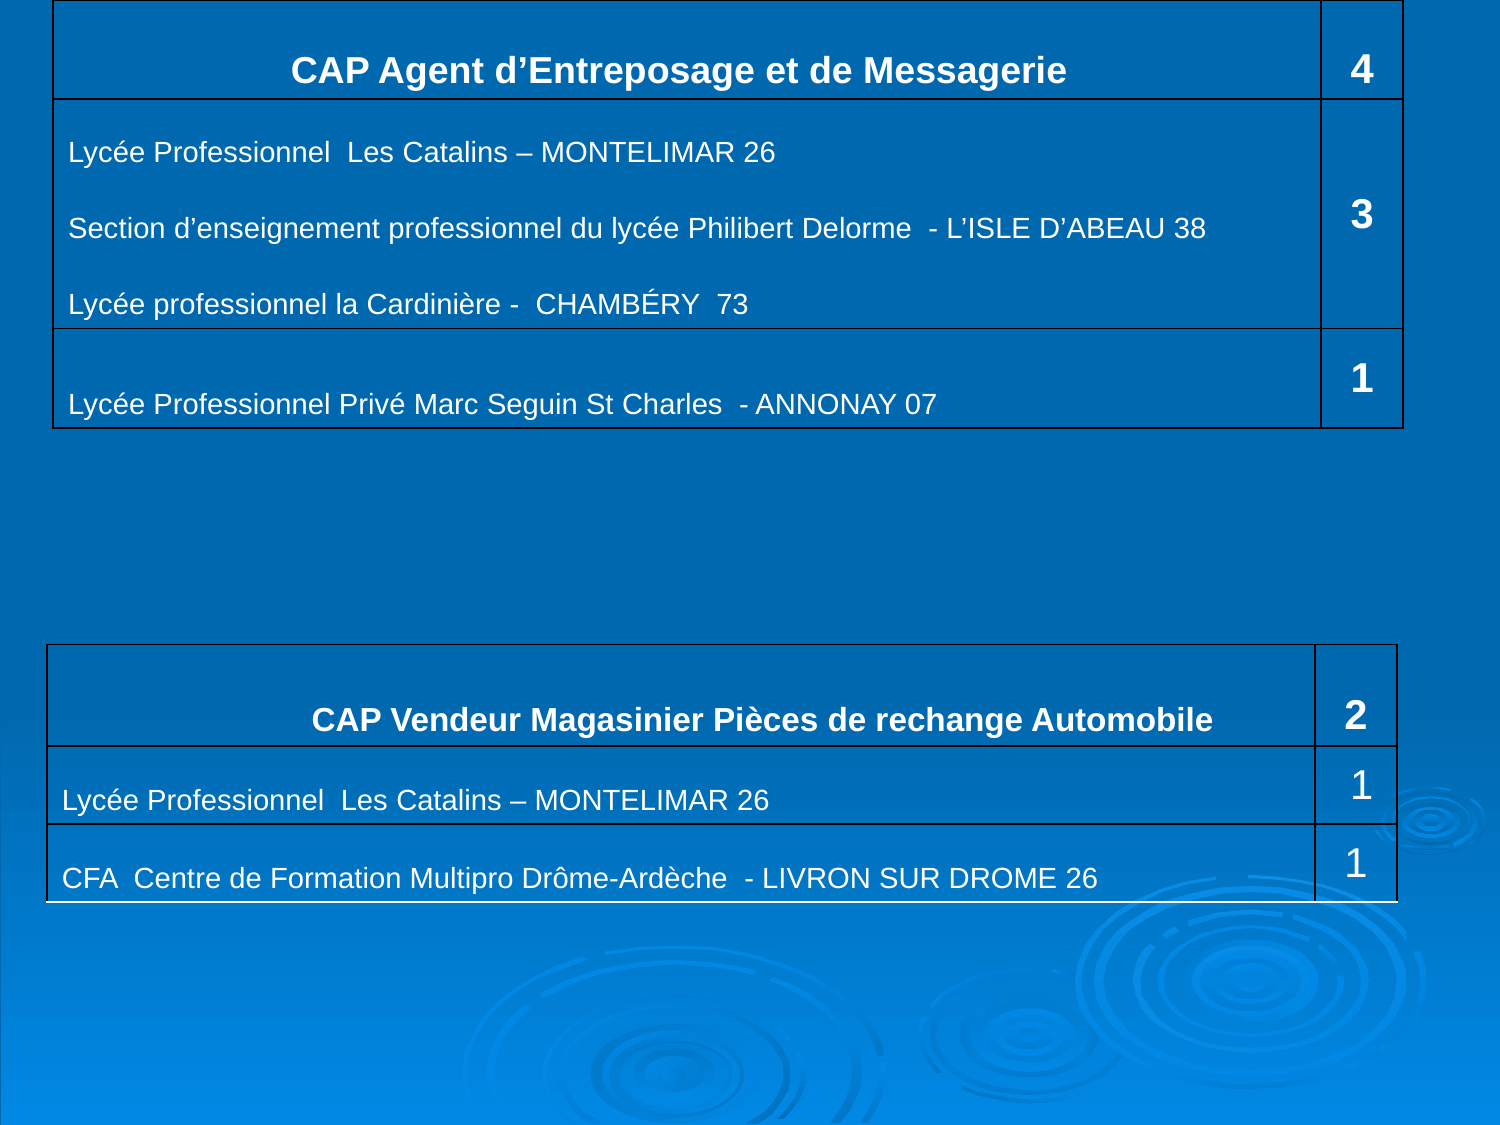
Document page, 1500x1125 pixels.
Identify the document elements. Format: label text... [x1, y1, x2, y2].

table_cell 1 [1316, 747, 1396, 823]
table_cell Lycée Professionnel Les Catalins – MONTELIMAR 26 [54, 100, 1320, 176]
table_cell 3 [1322, 100, 1402, 328]
table_cell Lycée Professionnel Privé Marc Seguin St Charles - ANNONAY 07 [54, 329, 1320, 427]
table_cell Section d’enseignement professionnel du lycée Philibert Delorme - L’ISLE D’ABEAU 38 [54, 176, 1320, 252]
table_cell 1 [1316, 825, 1396, 901]
table_cell CFA Centre de Formation Multipro Drôme-Ardèche - LIVRON SUR DROME 26 [48, 825, 1314, 901]
table_cell Lycée Professionnel Les Catalins – MONTELIMAR 26 [48, 747, 1314, 823]
table_cell Lycée professionnel la Cardinière - CHAMBÉRY 73 [54, 252, 1320, 328]
table_header 4 [1322, 1, 1402, 98]
table_header CAP Agent d’Entreposage et de Messagerie [54, 1, 1320, 98]
table_cell 1 [1322, 329, 1402, 427]
table_header CAP Vendeur Magasinier Pièces de rechange Automobile [48, 645, 1314, 745]
table_header 2 [1316, 645, 1396, 745]
